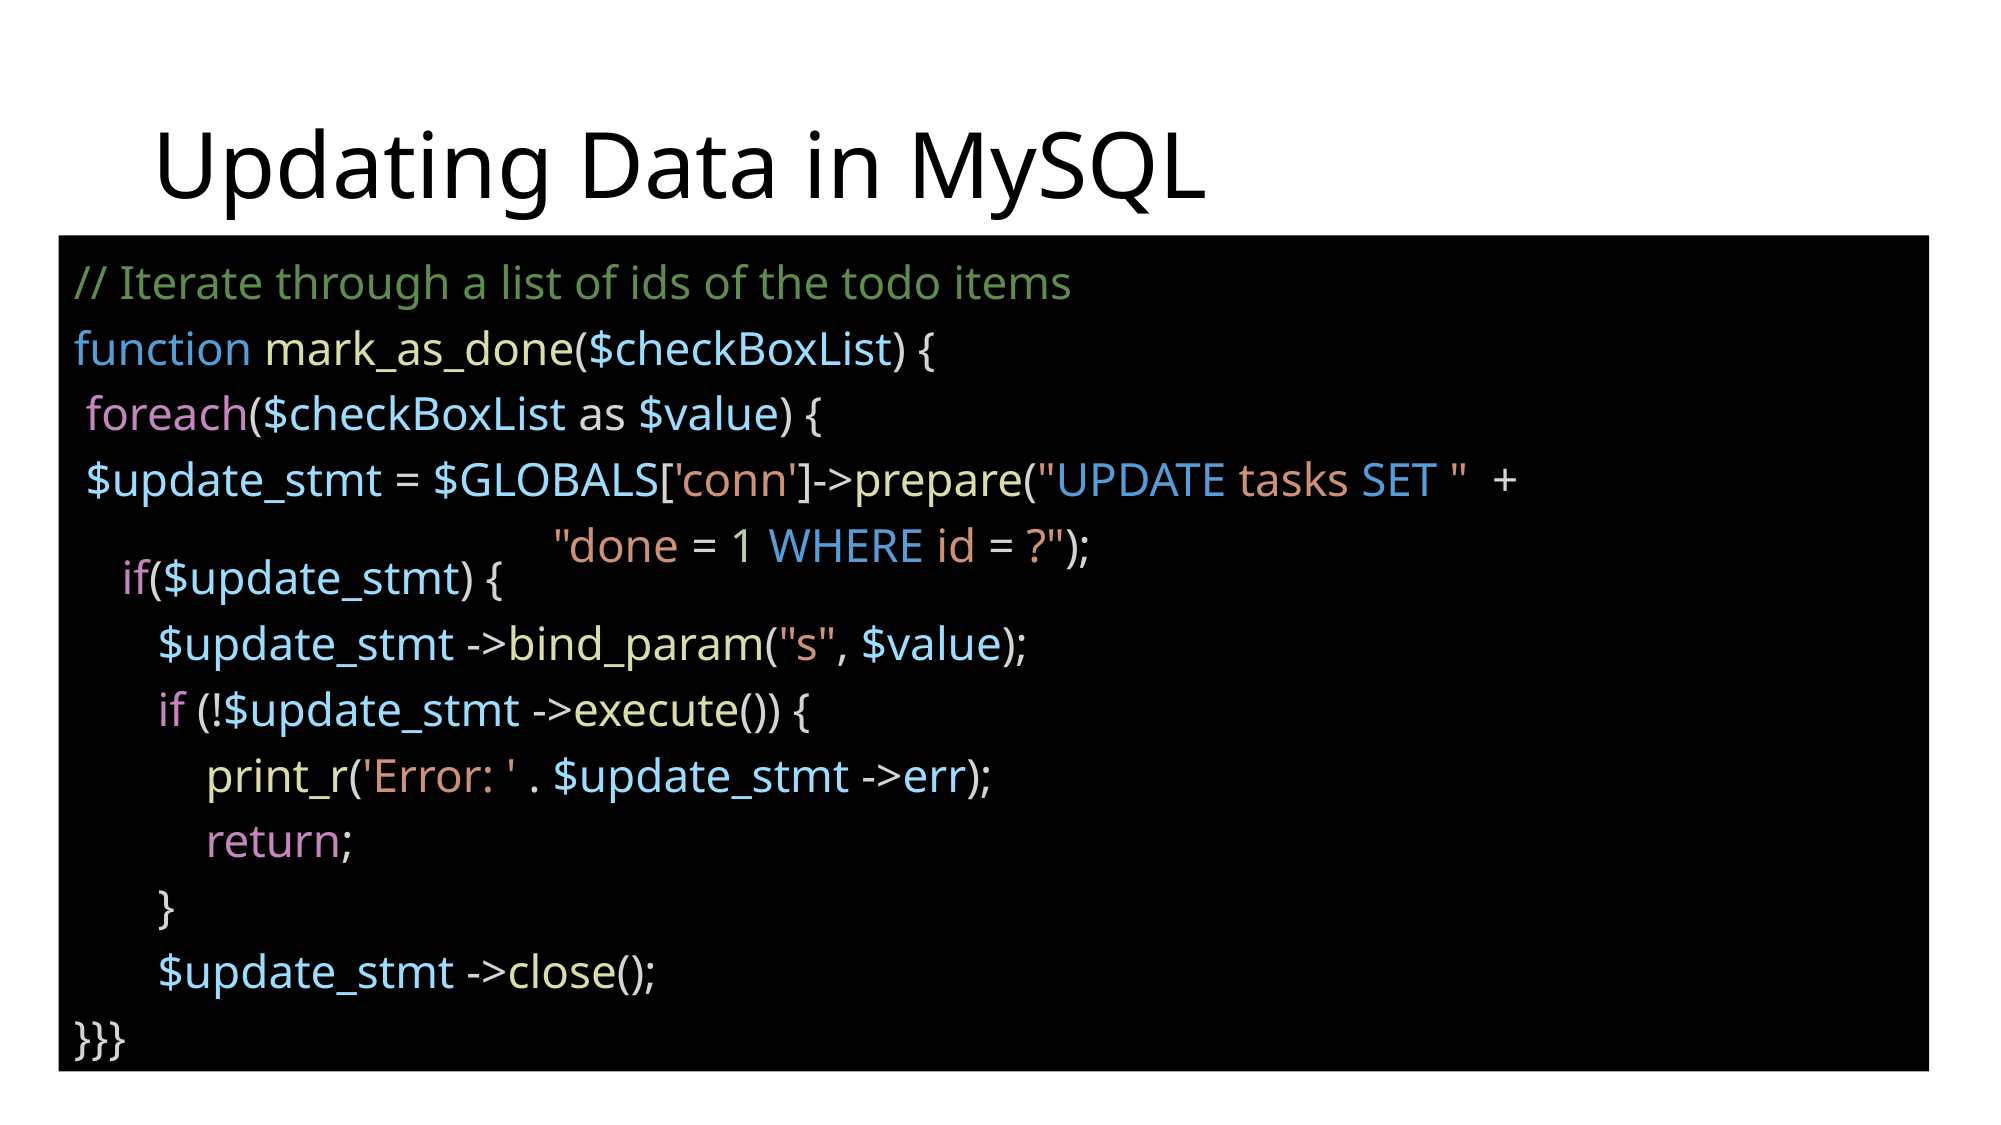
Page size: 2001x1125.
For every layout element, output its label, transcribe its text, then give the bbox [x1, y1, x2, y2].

title Updating Data in MySQL [137, 59, 1863, 235]
text_box // Iterate through a list of ids of the todo items function mark_as_done($checkBoxList) { foreach($checkBoxList as $value) { $update_stmt = $GLOBALS['conn']->prepare("UPDATE tasks SET " + "done = 1 WHERE id = ?"); if($update_stmt) { $update_stmt ->bind_param("s", $value); if (!$update_stmt ->execute()) { print_r('Error: ' . $update_stmt ->err); return; } $update_stmt ->close(); }}} [58, 235, 1930, 1072]
